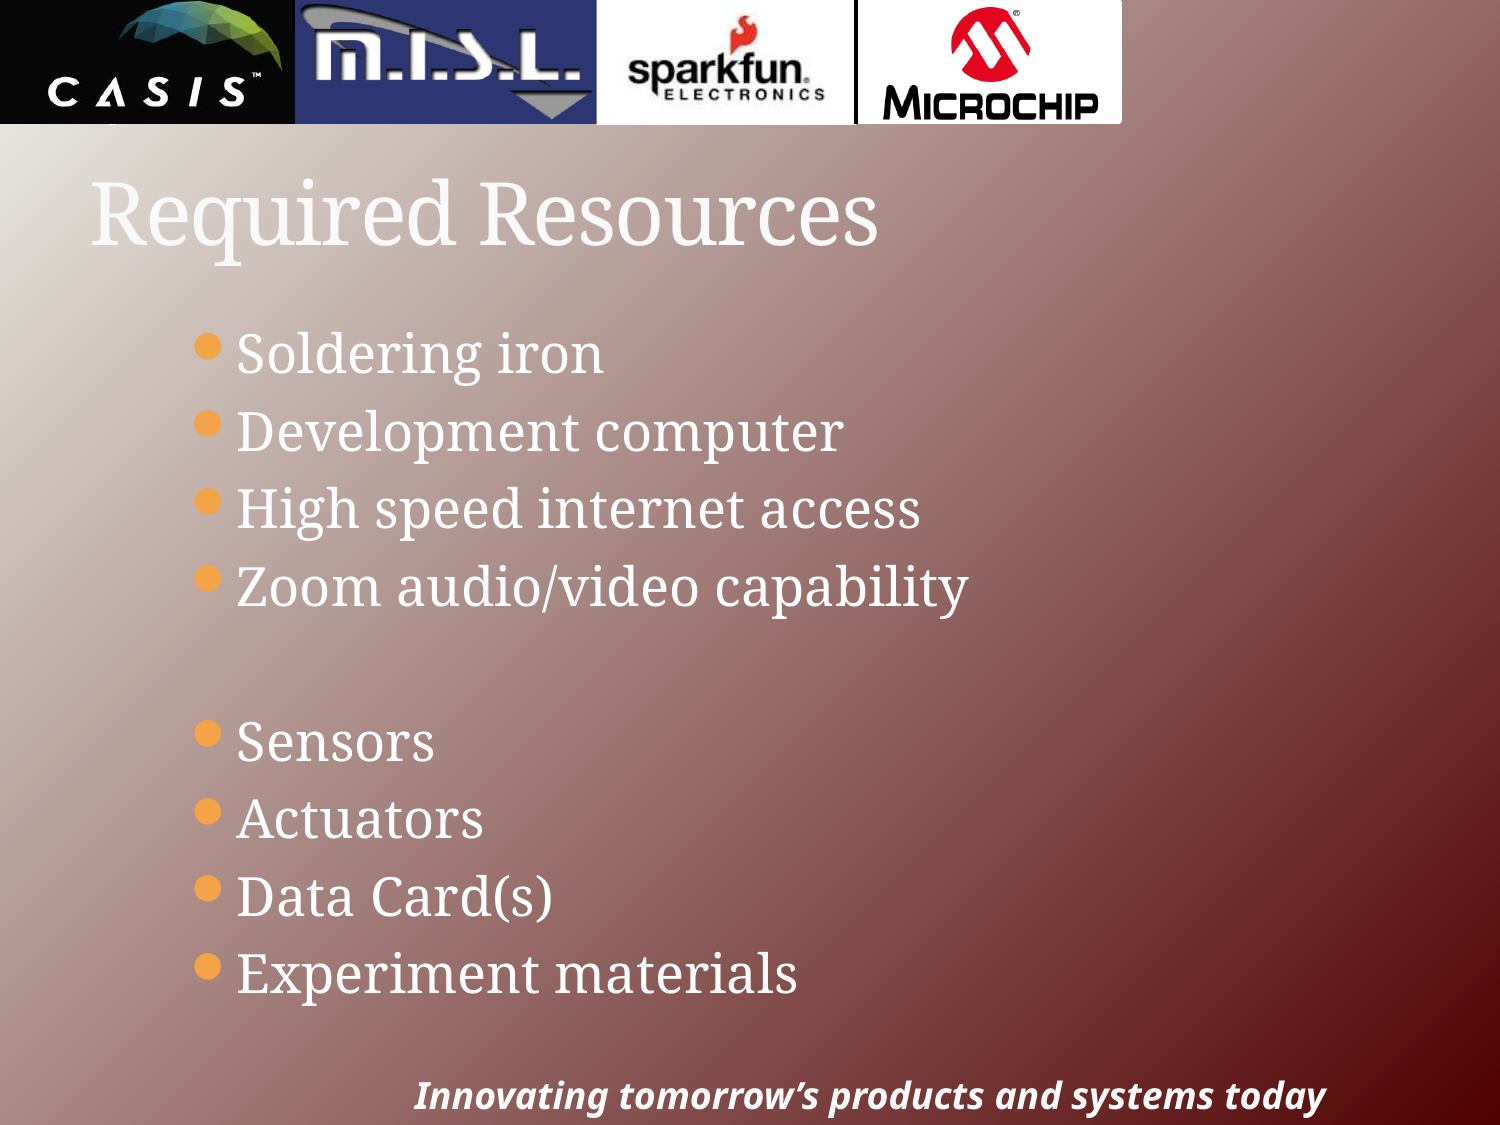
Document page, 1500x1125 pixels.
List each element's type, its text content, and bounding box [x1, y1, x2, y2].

picture [0, 0, 857, 125]
list Soldering iron Development computer High speed internet access Zoom audio/video capability Sensors Actuators Data Card(s) Experiment materials [175, 313, 1061, 1038]
picture [880, 4, 1100, 122]
title Required Resources [74, 149, 1425, 313]
